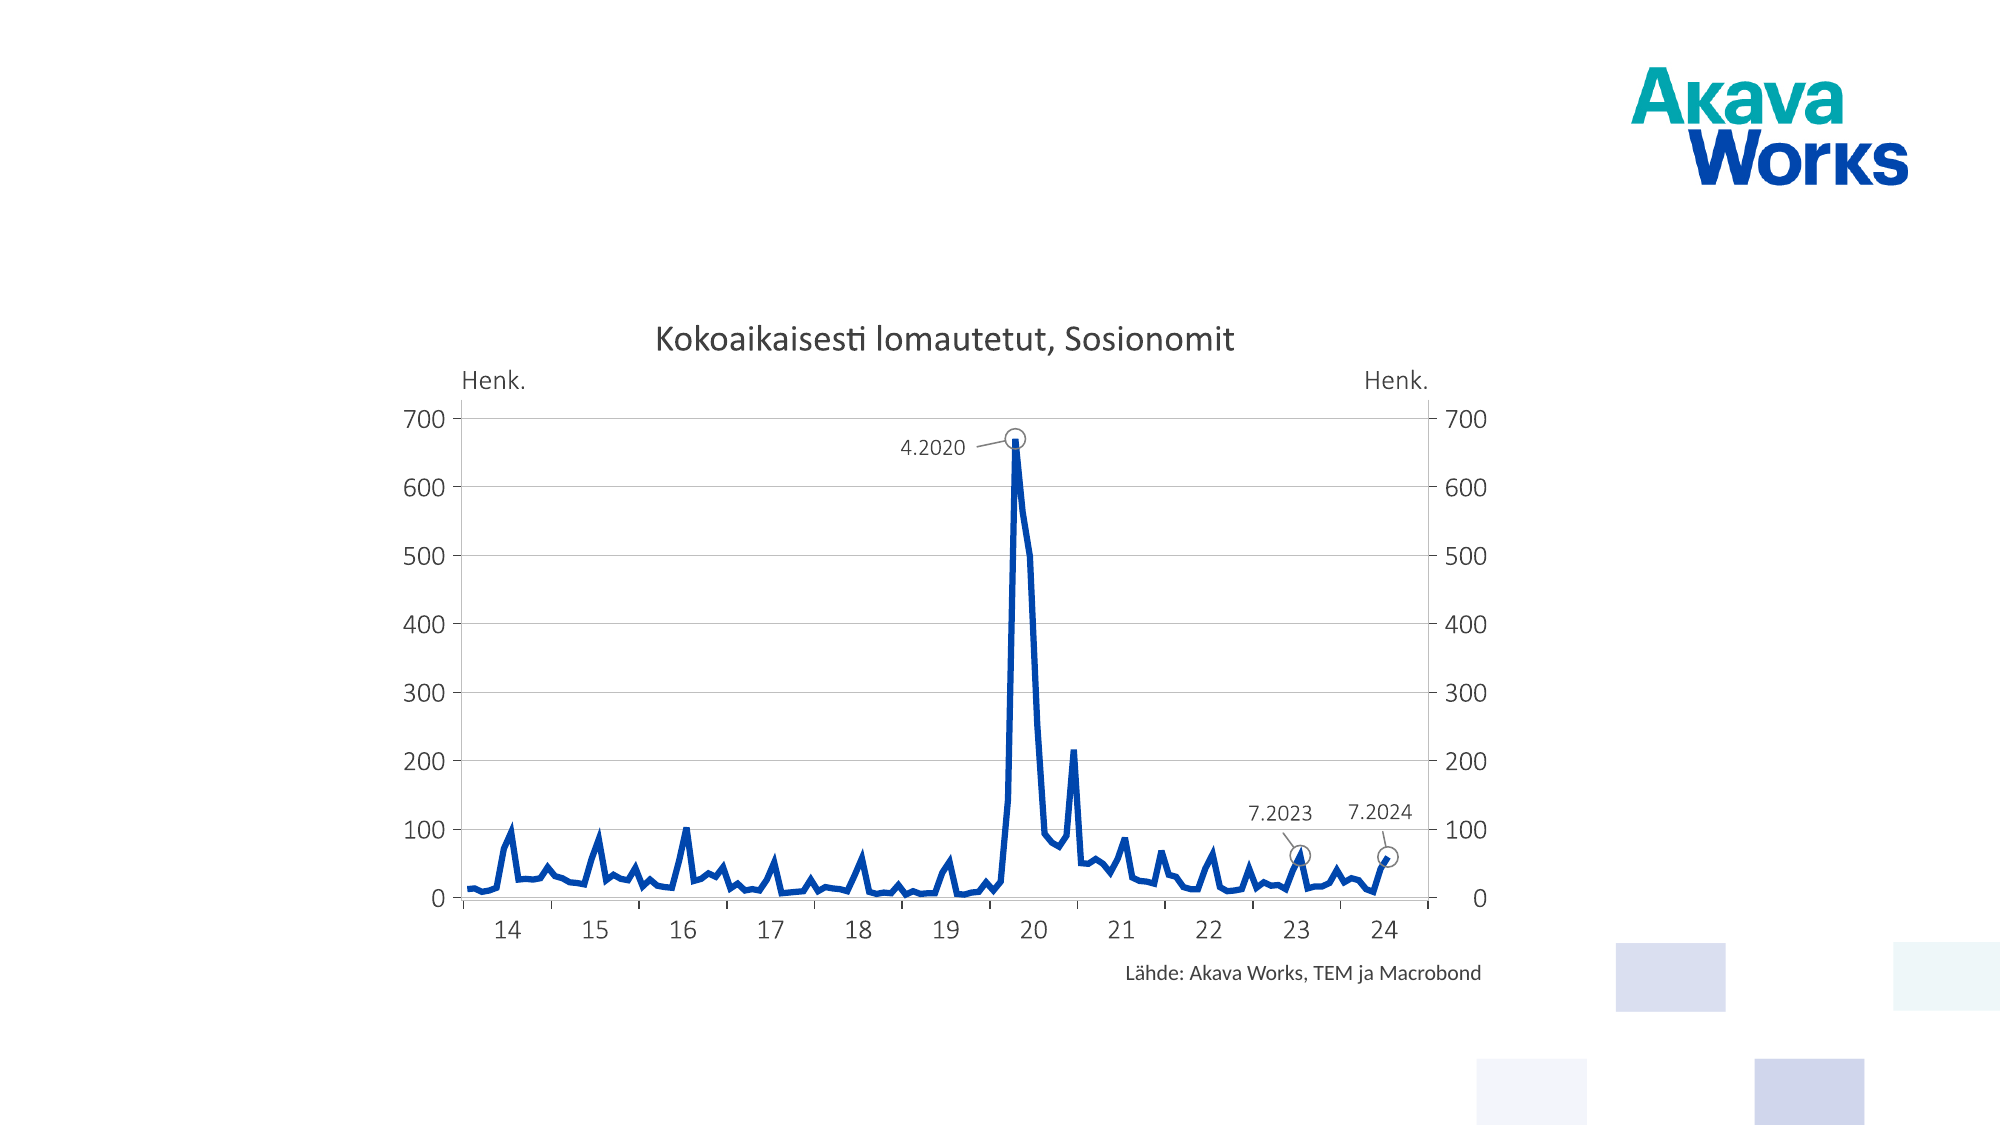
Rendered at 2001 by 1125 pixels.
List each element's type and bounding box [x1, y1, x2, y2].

picture [232, 55, 2000, 1125]
list [390, 302, 1500, 1003]
